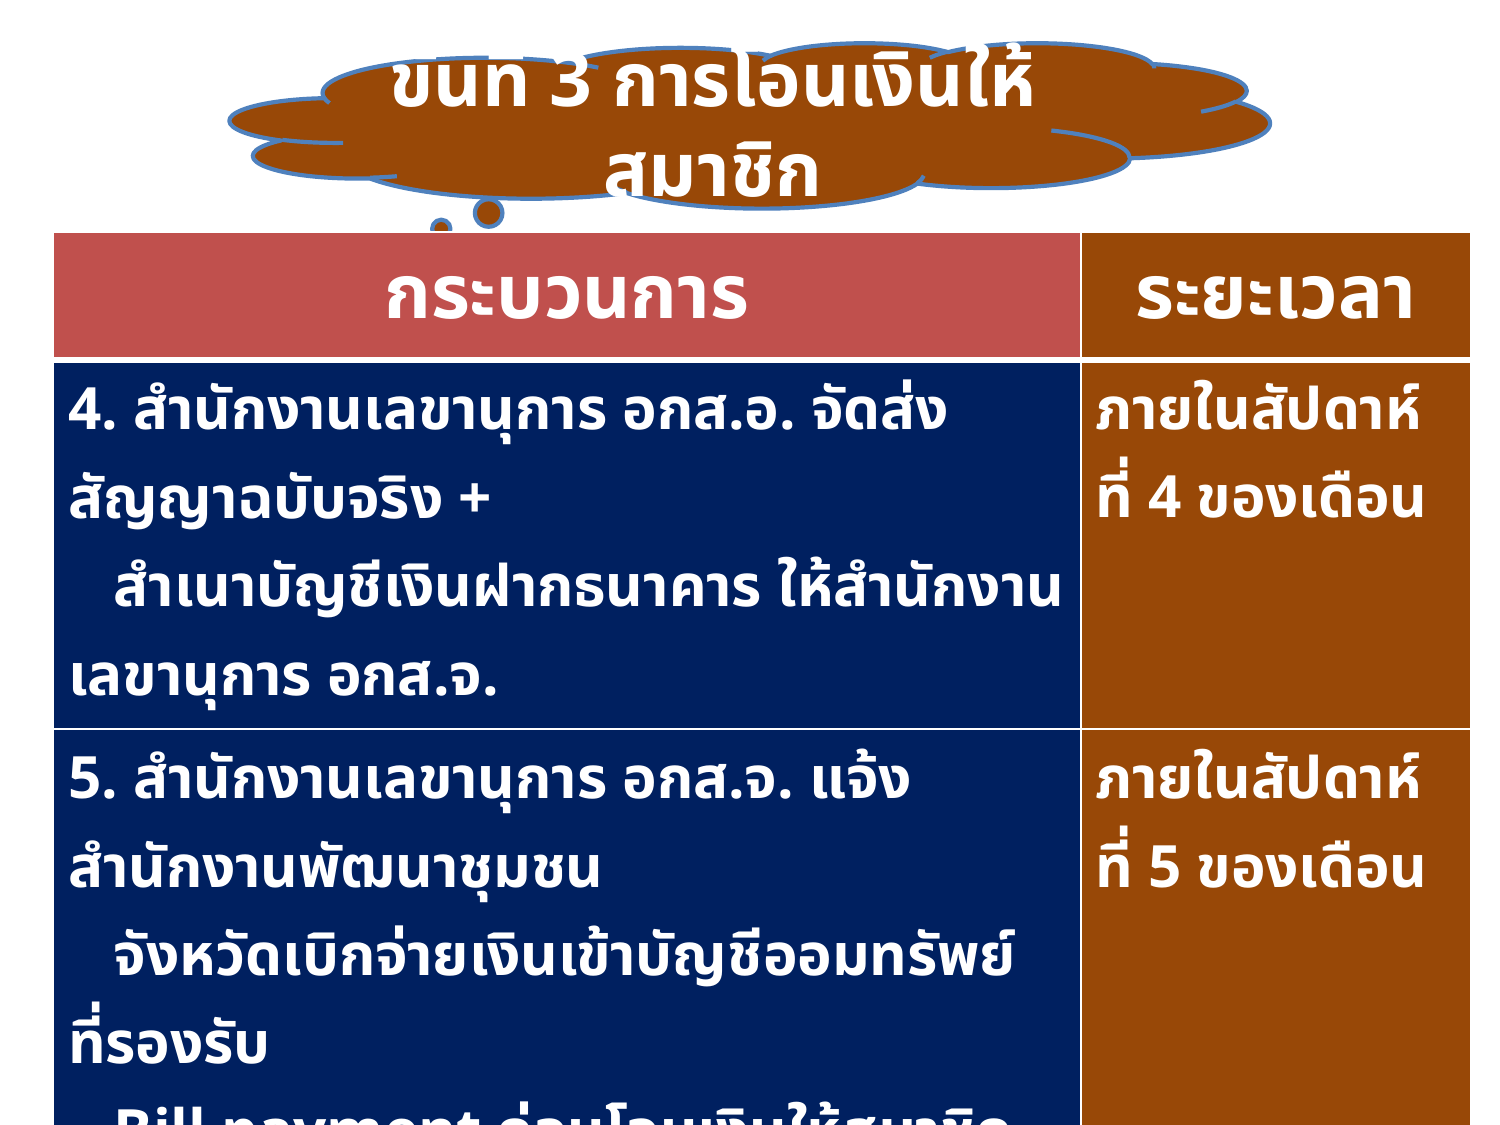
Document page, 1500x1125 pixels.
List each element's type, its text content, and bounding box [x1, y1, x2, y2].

table_cell 4. สำนักงานเลขานุการ อกส.อ. จัดส่งสัญญาฉบับจริง + สำเนาบัญชีเงินฝากธนาคาร ให้สำนักงานเลขานุการ อกส.จ. [54, 363, 1080, 728]
table_cell ภายในสัปดาห์ที่ 4 ของเดือน [1082, 363, 1470, 728]
table_cell ภายในสัปดาห์ที่ 5 ของเดือน [1082, 730, 1470, 1125]
text_box ขั้นที่ 3 การโอนเงินให้สมาชิก [227, 41, 1273, 229]
table_cell 5. สำนักงานเลขานุการ อกส.จ. แจ้ง สำนักงานพัฒนาชุมชน จังหวัดเบิกจ่ายเงินเข้าบัญชีออมทรัพย์ ที่รองรับ Bill payment ก่อนโอนเงินให้สมาชิก [54, 730, 1080, 1125]
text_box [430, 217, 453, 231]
table_header ระยะเวลา [1082, 233, 1470, 357]
table_header กระบวนการ [54, 233, 1080, 357]
